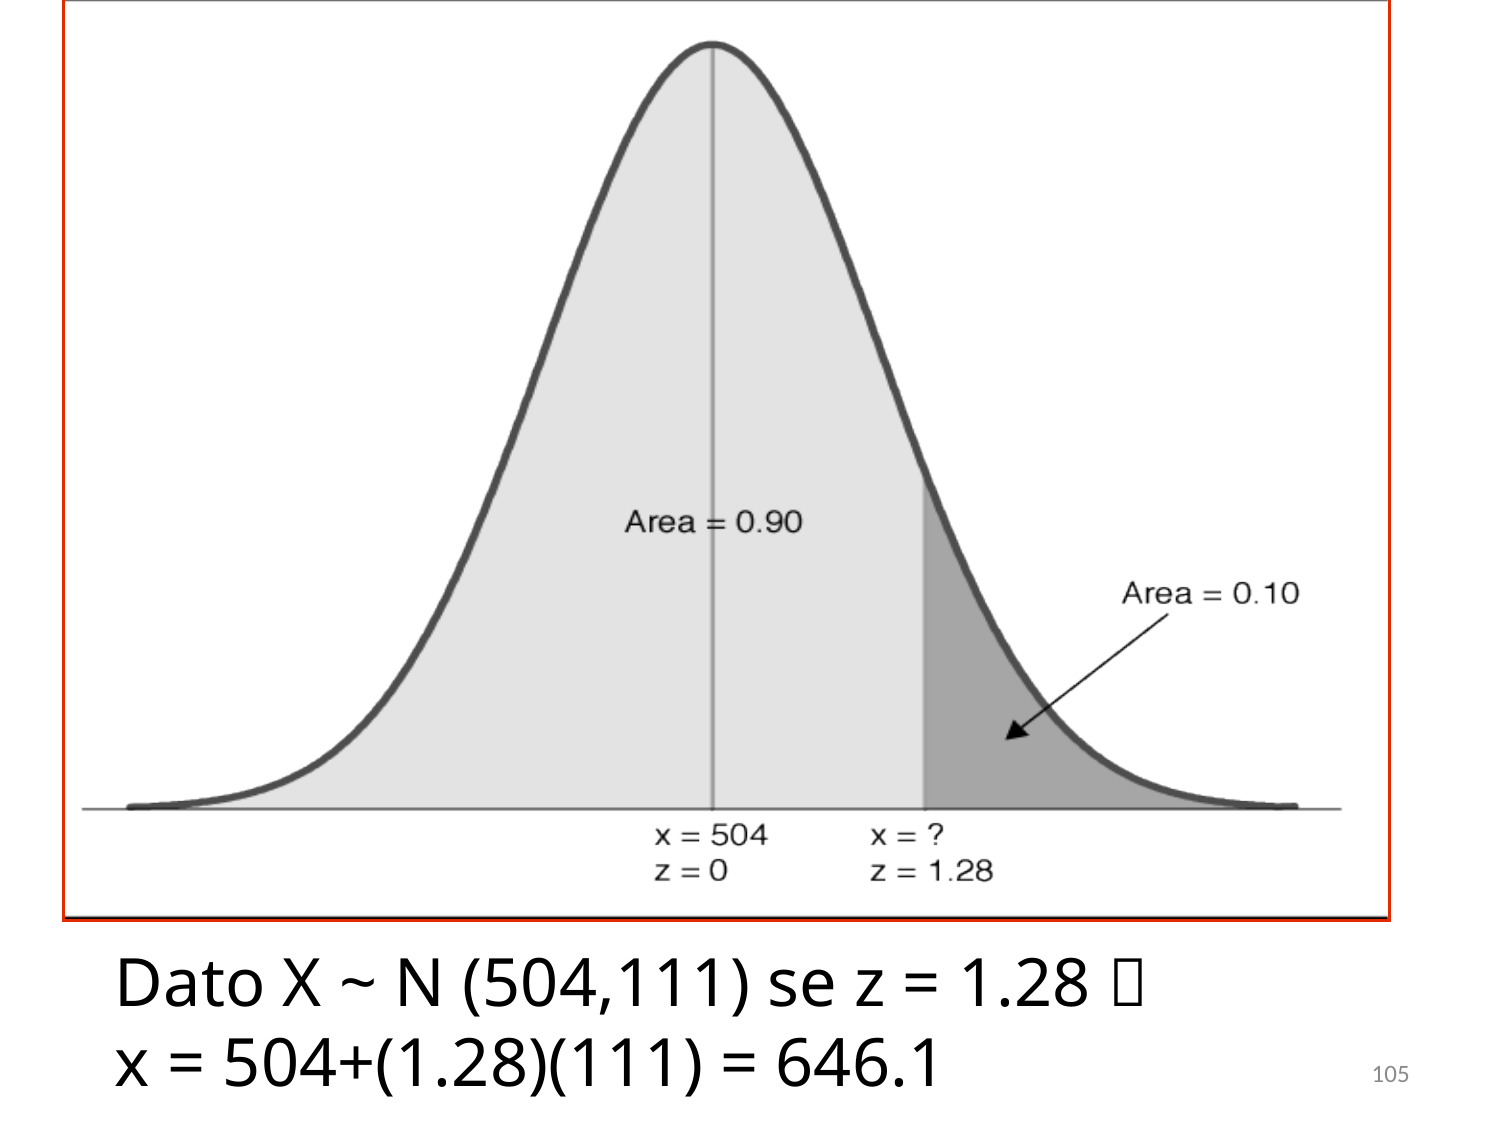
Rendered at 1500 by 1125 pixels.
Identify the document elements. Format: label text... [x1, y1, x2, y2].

picture [64, 0, 1388, 919]
slide_number 105 [1400, 1042, 1425, 1103]
text_box Dato X ~ N (504,111) se z = 1.28  x = 504+(1.28)(111) = 646.1 [100, 932, 1400, 1108]
